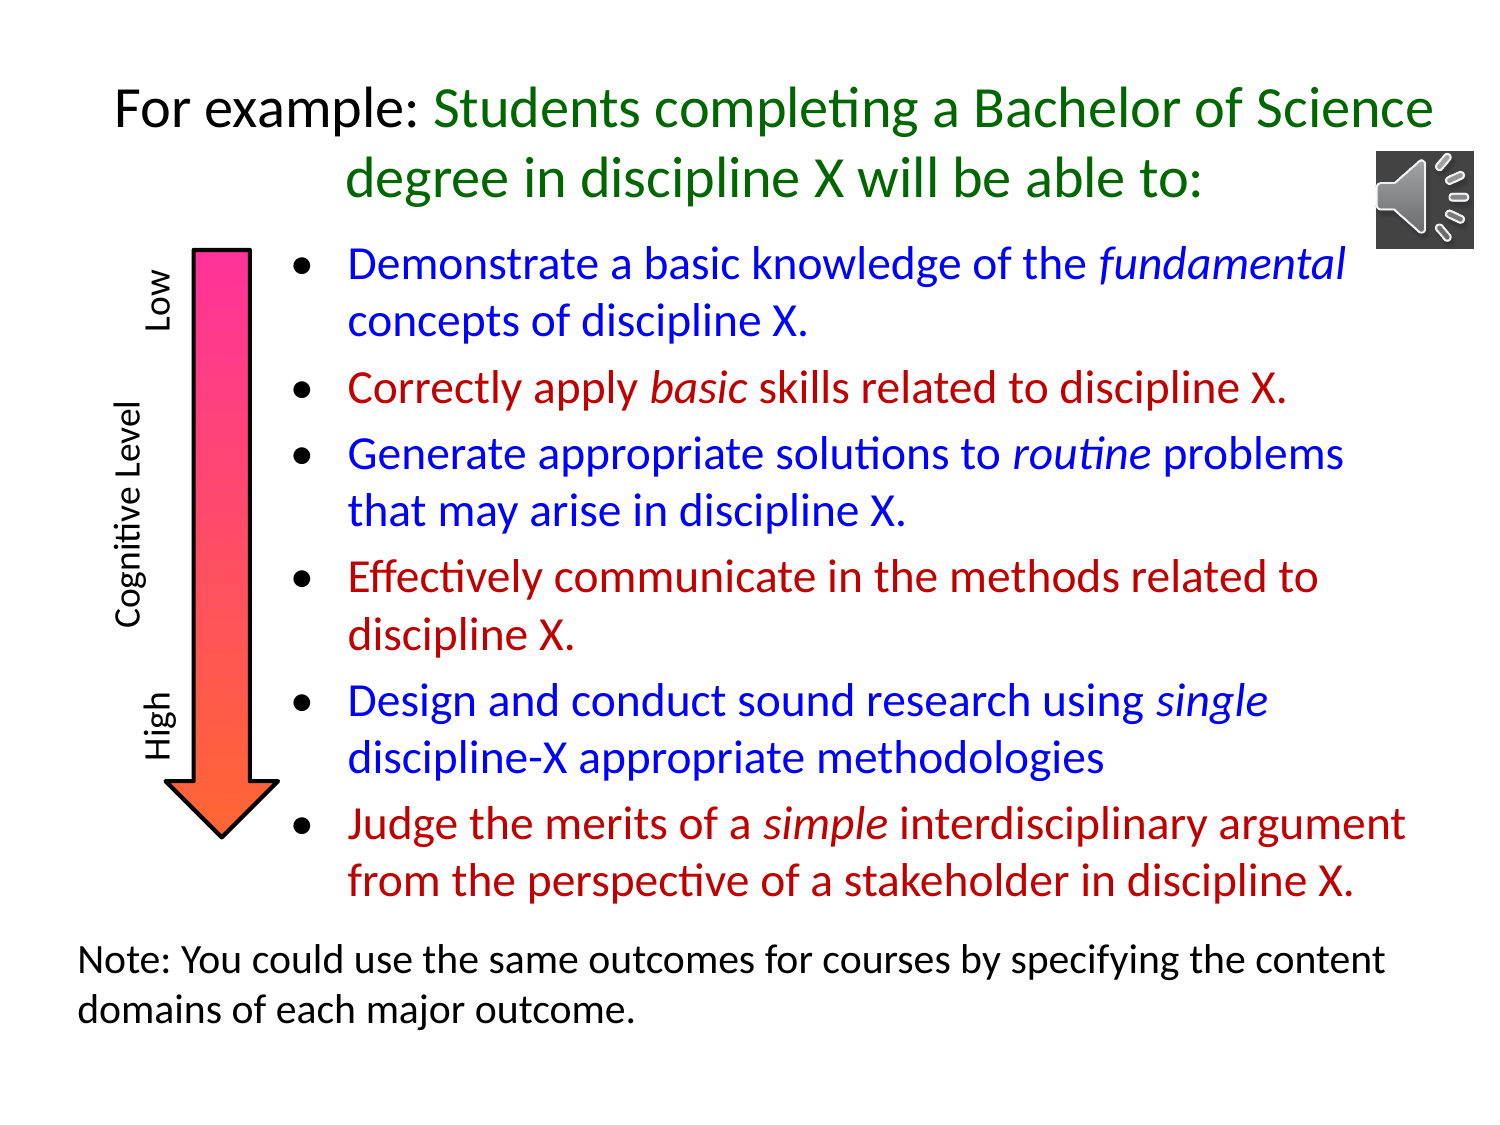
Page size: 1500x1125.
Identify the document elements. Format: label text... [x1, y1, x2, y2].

text_box Note: You could use the same outcomes for courses by specifying the content domains of each major outcome. [62, 924, 1463, 1040]
title For example: Students completing a Bachelor of Science degree in discipline X will be able to: [75, 45, 1475, 233]
list • Demonstrate a basic knowledge of the fundamental concepts of discipline X. • Correctly apply basic skills related to discipline X. • Generate appropriate solutions to routine problems that may arise in discipline X. • Effectively communicate in the methods related to discipline X. • Design and conduct sound research using single discipline-X appropriate methodologies • Judge the merits of a simple interdisciplinary argument from the perspective of a stakeholder in discipline X. [275, 224, 1425, 924]
text_box Low [124, 254, 185, 347]
picture [1374, 149, 1476, 251]
text_box [163, 247, 280, 840]
text_box High [124, 676, 185, 776]
text_box Cognitive Level [94, 385, 155, 644]
